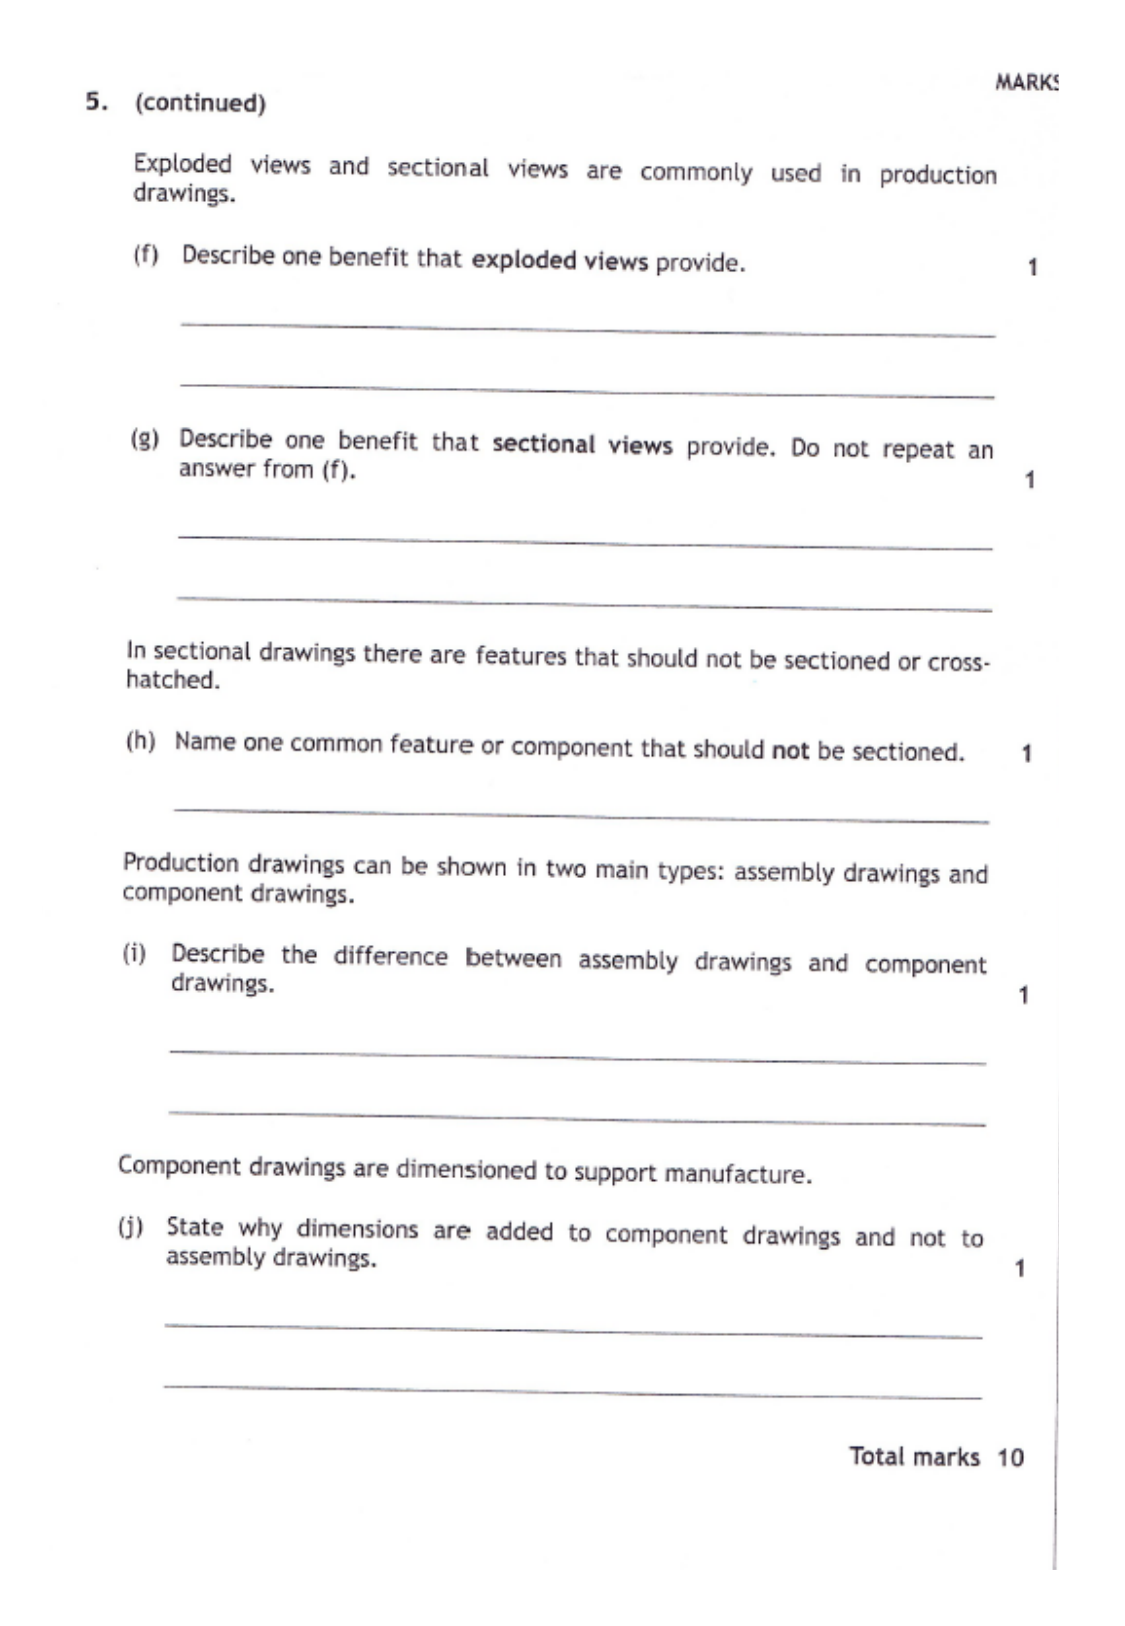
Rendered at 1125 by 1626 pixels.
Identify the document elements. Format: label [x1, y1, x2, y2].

picture [42, 68, 1059, 1571]
